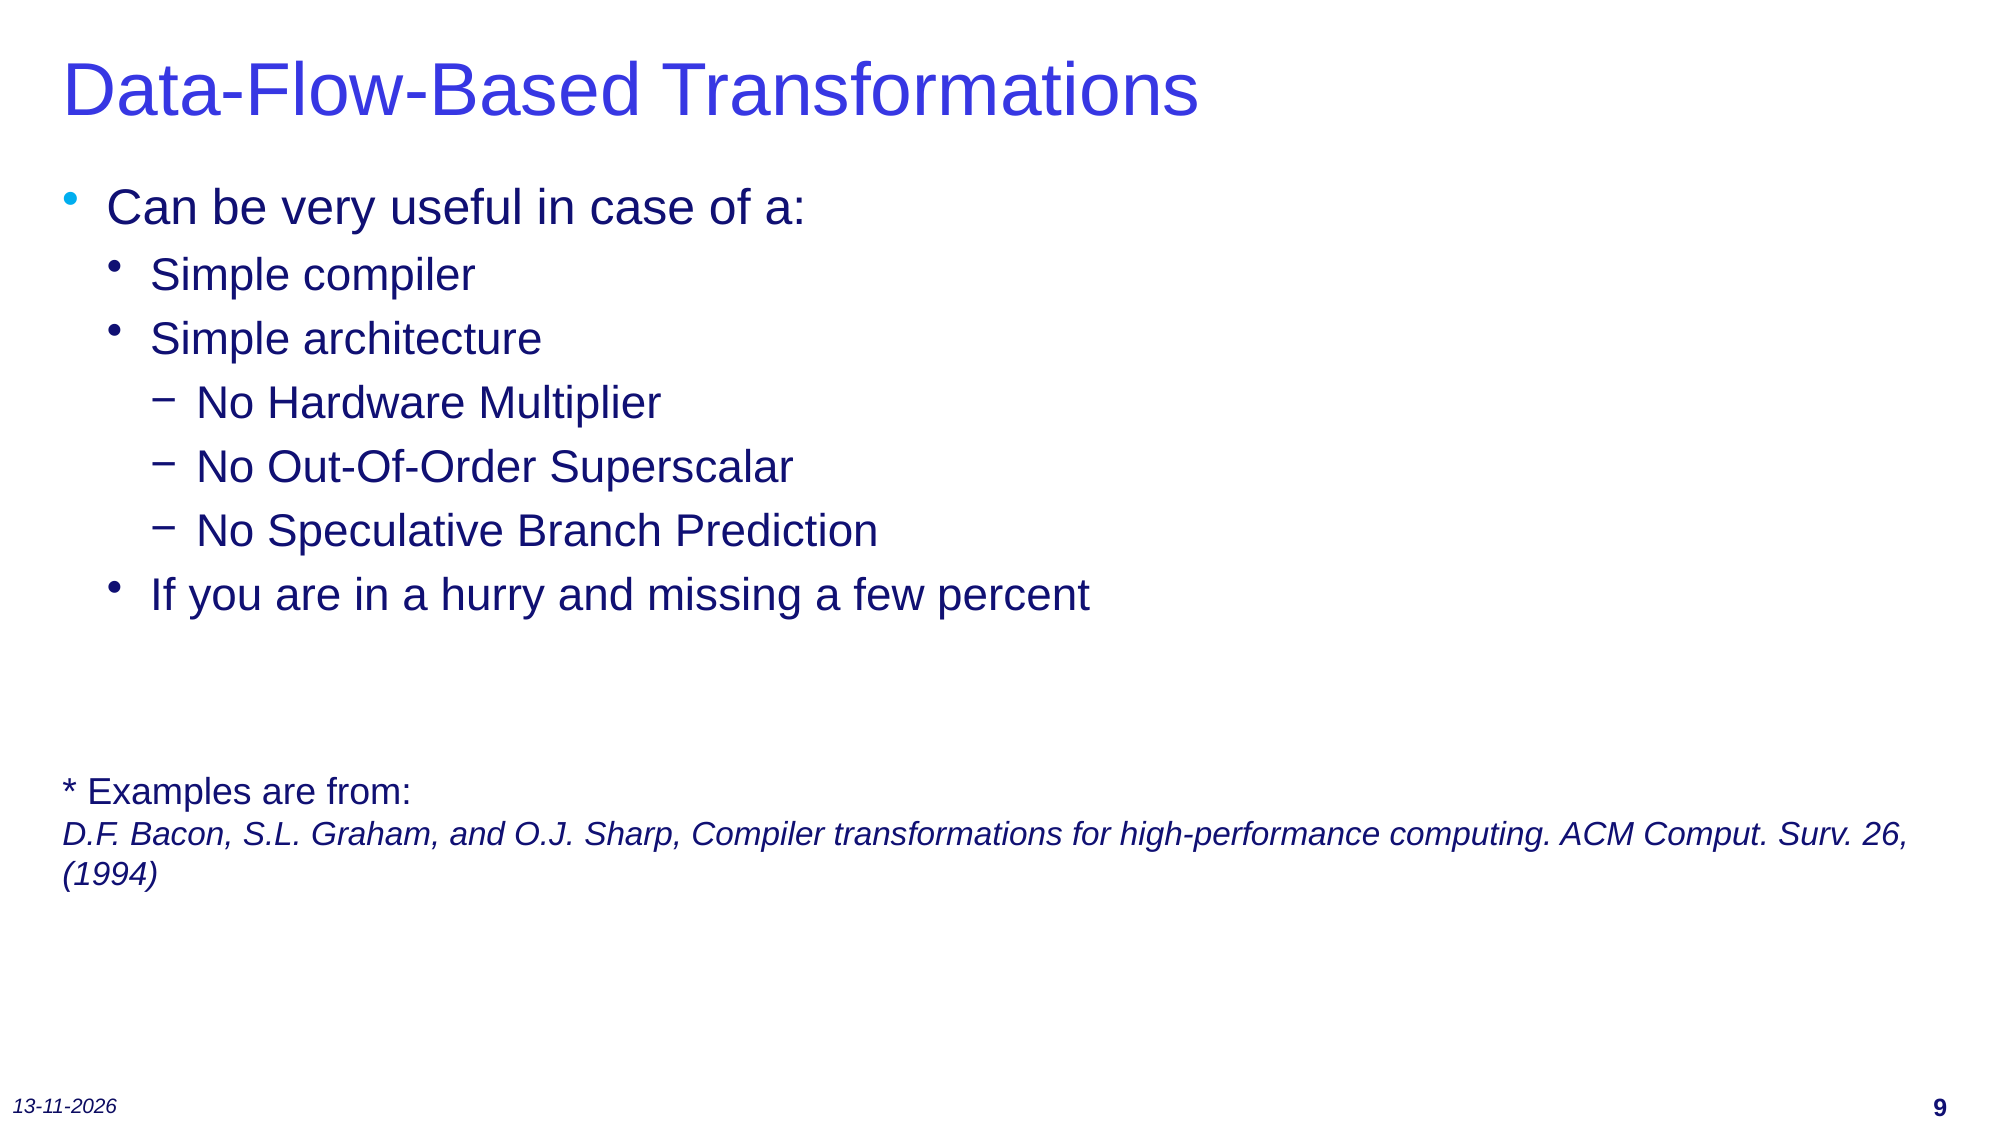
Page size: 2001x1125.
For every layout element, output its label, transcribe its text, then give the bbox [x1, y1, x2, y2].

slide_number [12, 1086, 247, 1125]
list Can be very useful in case of a: Simple compiler Simple architecture No Hardware Multiplier No Out-Of-Order Superscalar No Speculative Branch Prediction If you are in a hurry and missing a few percent * Examples are from: D.F. Bacon, S.L. Graham, and O.J. Sharp, Compiler transformations for high-performance computing. ACM Comput. Surv. 26, (1994) [62, 174, 1951, 1063]
slide_number 8 [1933, 1087, 2000, 1125]
title Data-Flow-Based Transformations [62, 12, 1951, 160]
